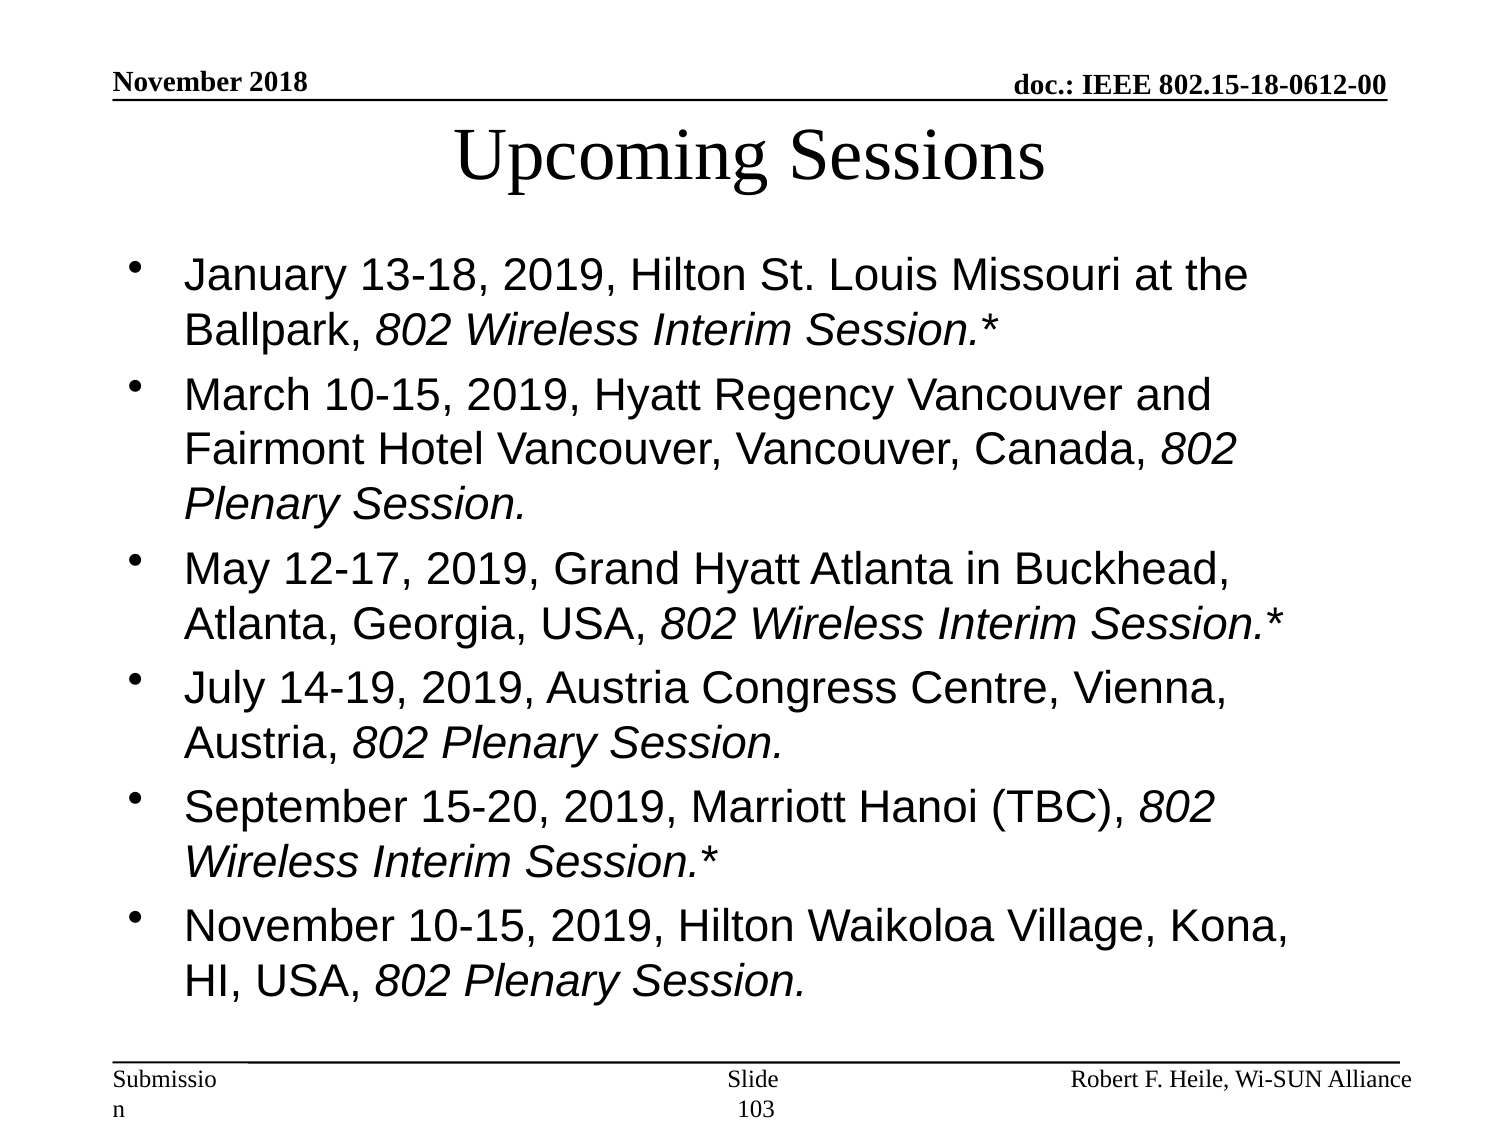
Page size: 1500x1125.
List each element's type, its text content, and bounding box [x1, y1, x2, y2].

slide_number Slide 103 [712, 1062, 800, 1093]
list January 13-18, 2019, Hilton St. Louis Missouri at the Ballpark, 802 Wireless Interim Session.* March 10-15, 2019, Hyatt Regency Vancouver and Fairmont Hotel Vancouver, Vancouver, Canada, 802 Plenary Session. May 12-17, 2019, Grand Hyatt Atlanta in Buckhead, Atlanta, Georgia, USA, 802 Wireless Interim Session.* July 14-19, 2019, Austria Congress Centre, Vienna, Austria, 802 Plenary Session. September 15-20, 2019, Marriott Hanoi (TBC), 802 Wireless Interim Session.* November 10-15, 2019, Hilton Waikoloa Village, Kona, HI, USA, 802 Plenary Session. [112, 237, 1375, 913]
footer Robert F. Heile, Wi-SUN Alliance [900, 1062, 1413, 1093]
title Upcoming Sessions [112, 62, 1388, 238]
